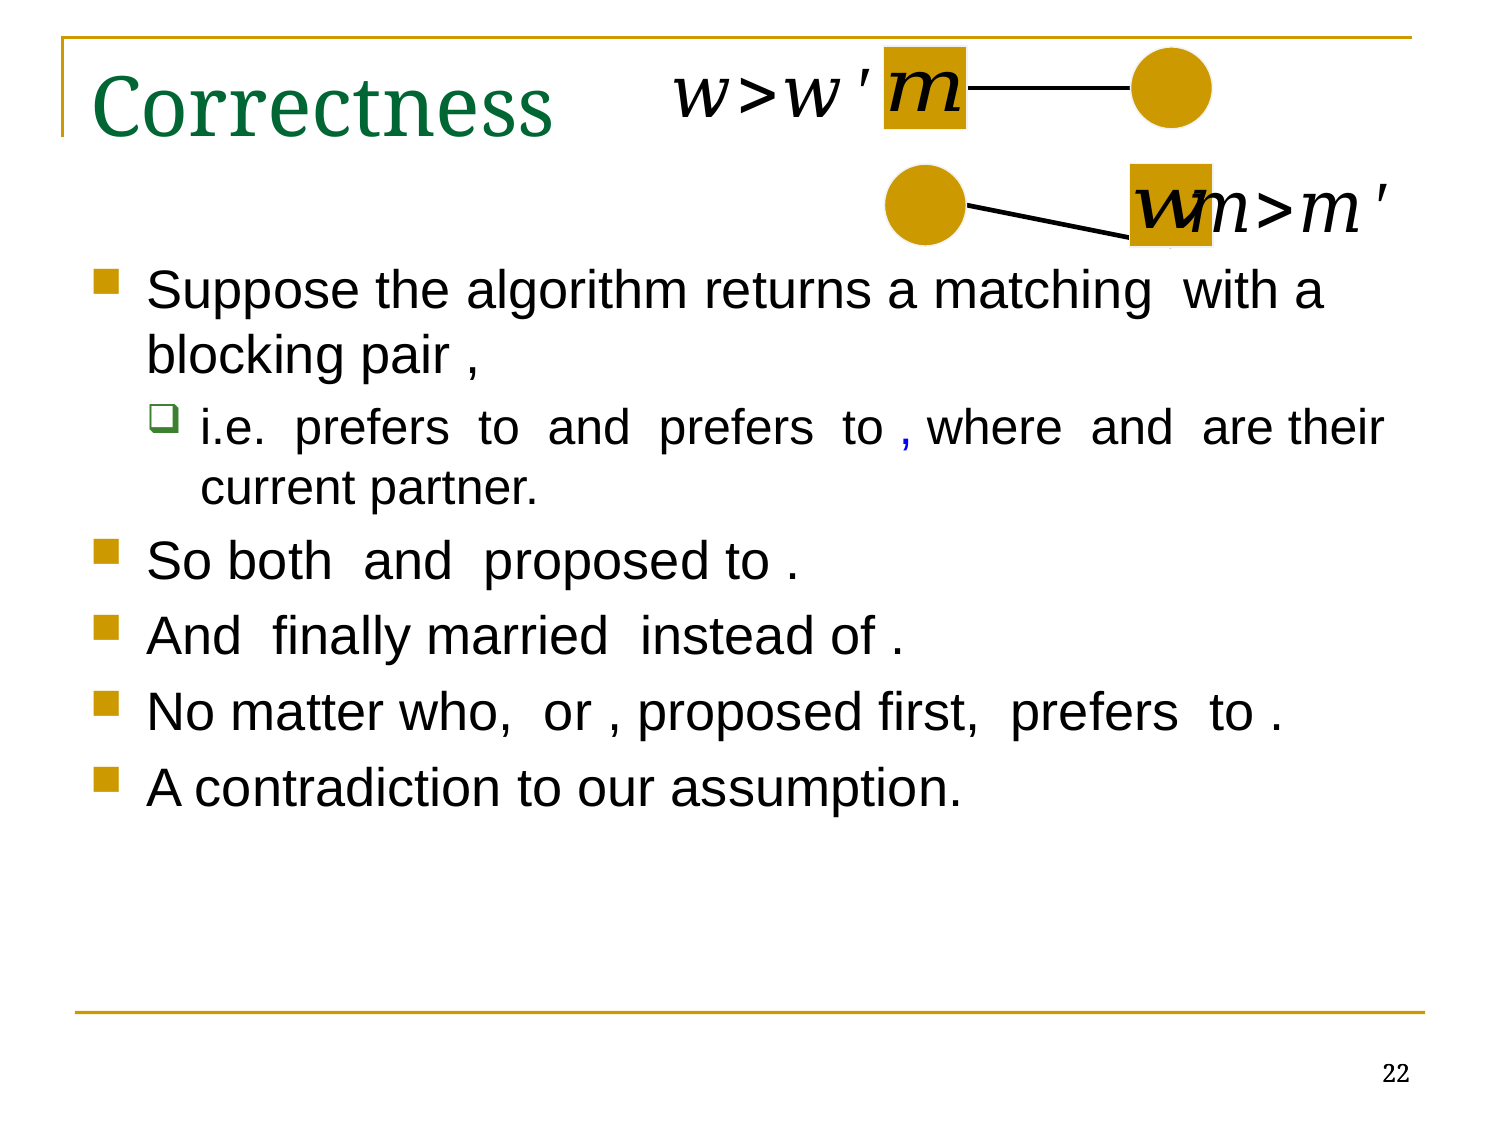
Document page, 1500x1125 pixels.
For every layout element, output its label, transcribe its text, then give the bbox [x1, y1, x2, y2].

slide_number 22 [1074, 1024, 1425, 1100]
title Correctness [75, 45, 1425, 233]
